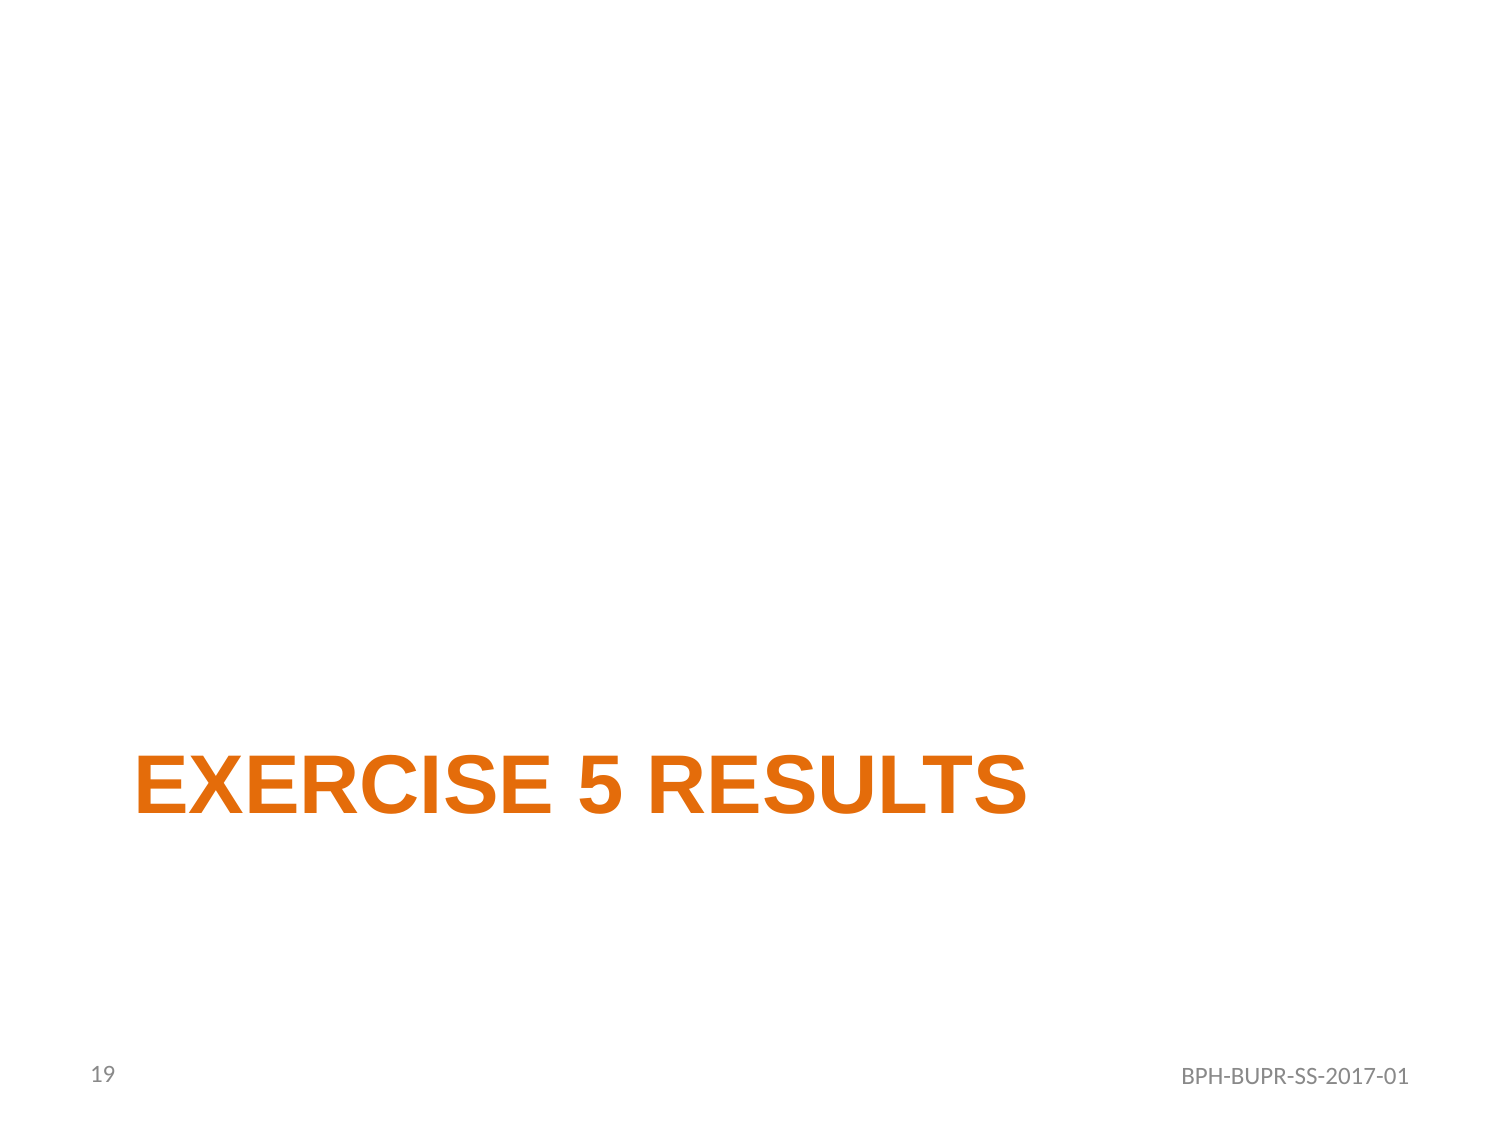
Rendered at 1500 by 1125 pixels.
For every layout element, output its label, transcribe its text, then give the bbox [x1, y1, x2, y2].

footer BPH-BUPR-SS-2017-01 [1116, 1044, 1425, 1105]
title Exercise 5 Results [118, 722, 1394, 947]
slide_number 19 [75, 1042, 425, 1103]
